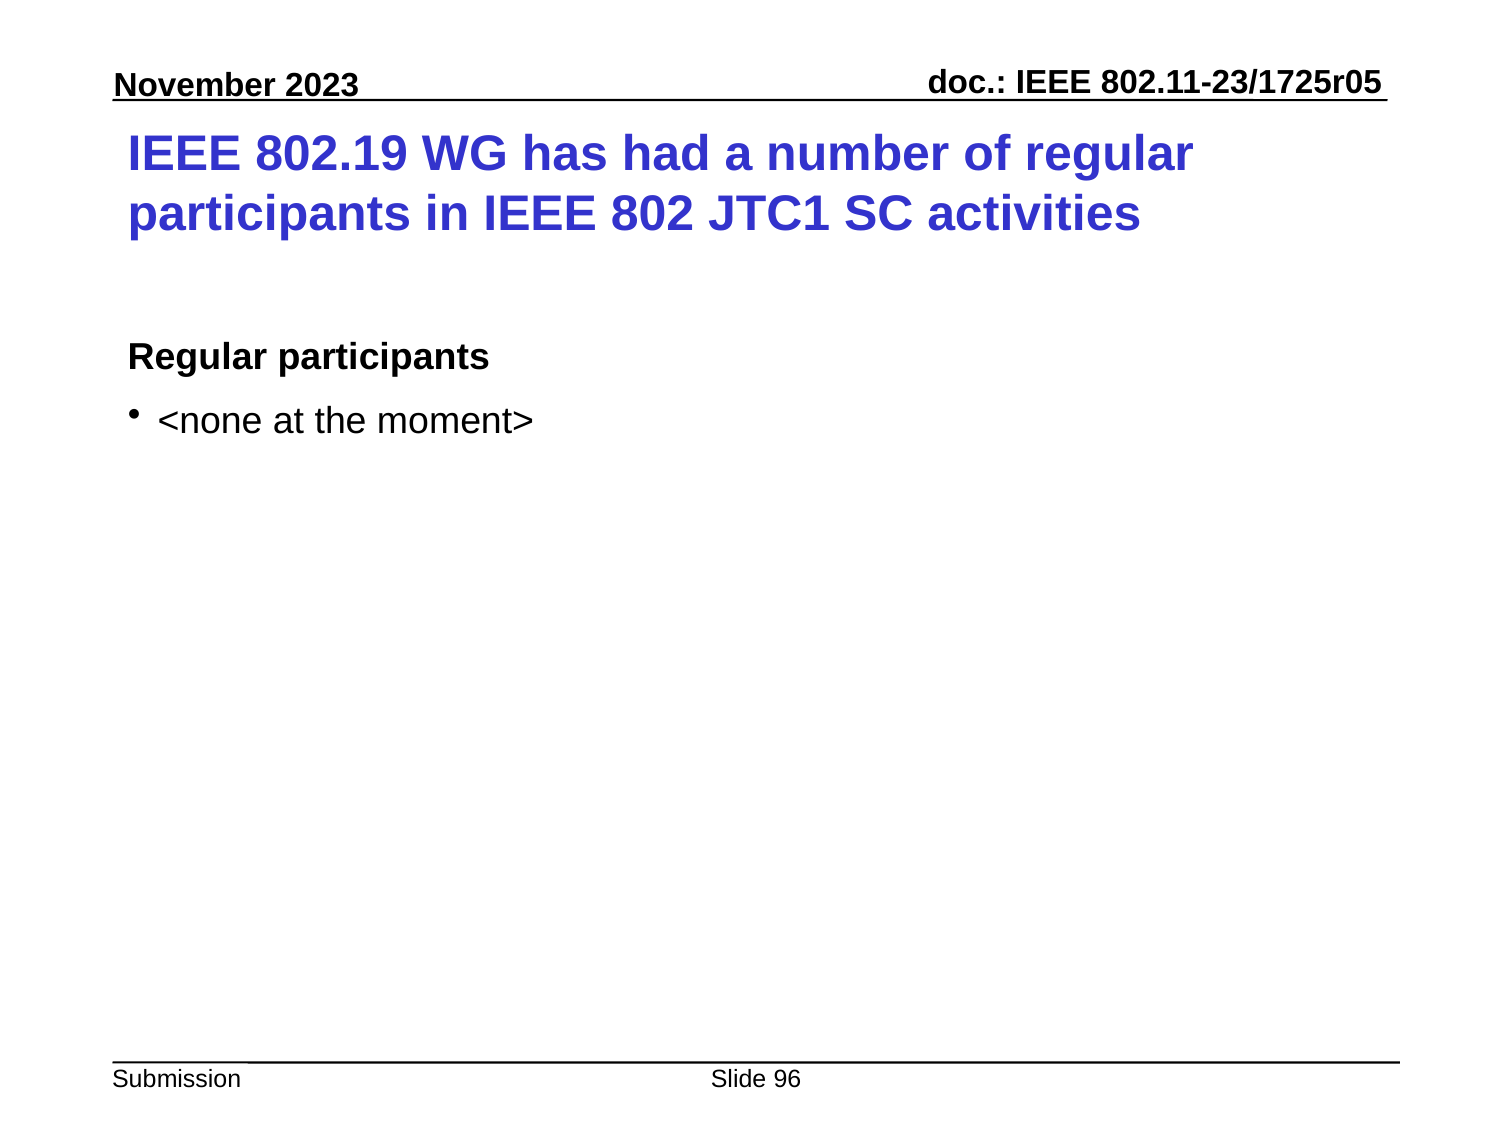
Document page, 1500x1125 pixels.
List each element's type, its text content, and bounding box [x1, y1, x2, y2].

slide_number Slide 96 [709, 1061, 803, 1093]
list Regular participants <none at the moment> [112, 324, 1388, 1000]
title IEEE 802.19 WG has had a number of regular participants in IEEE 802 JTC1 SC activities [112, 112, 1388, 288]
